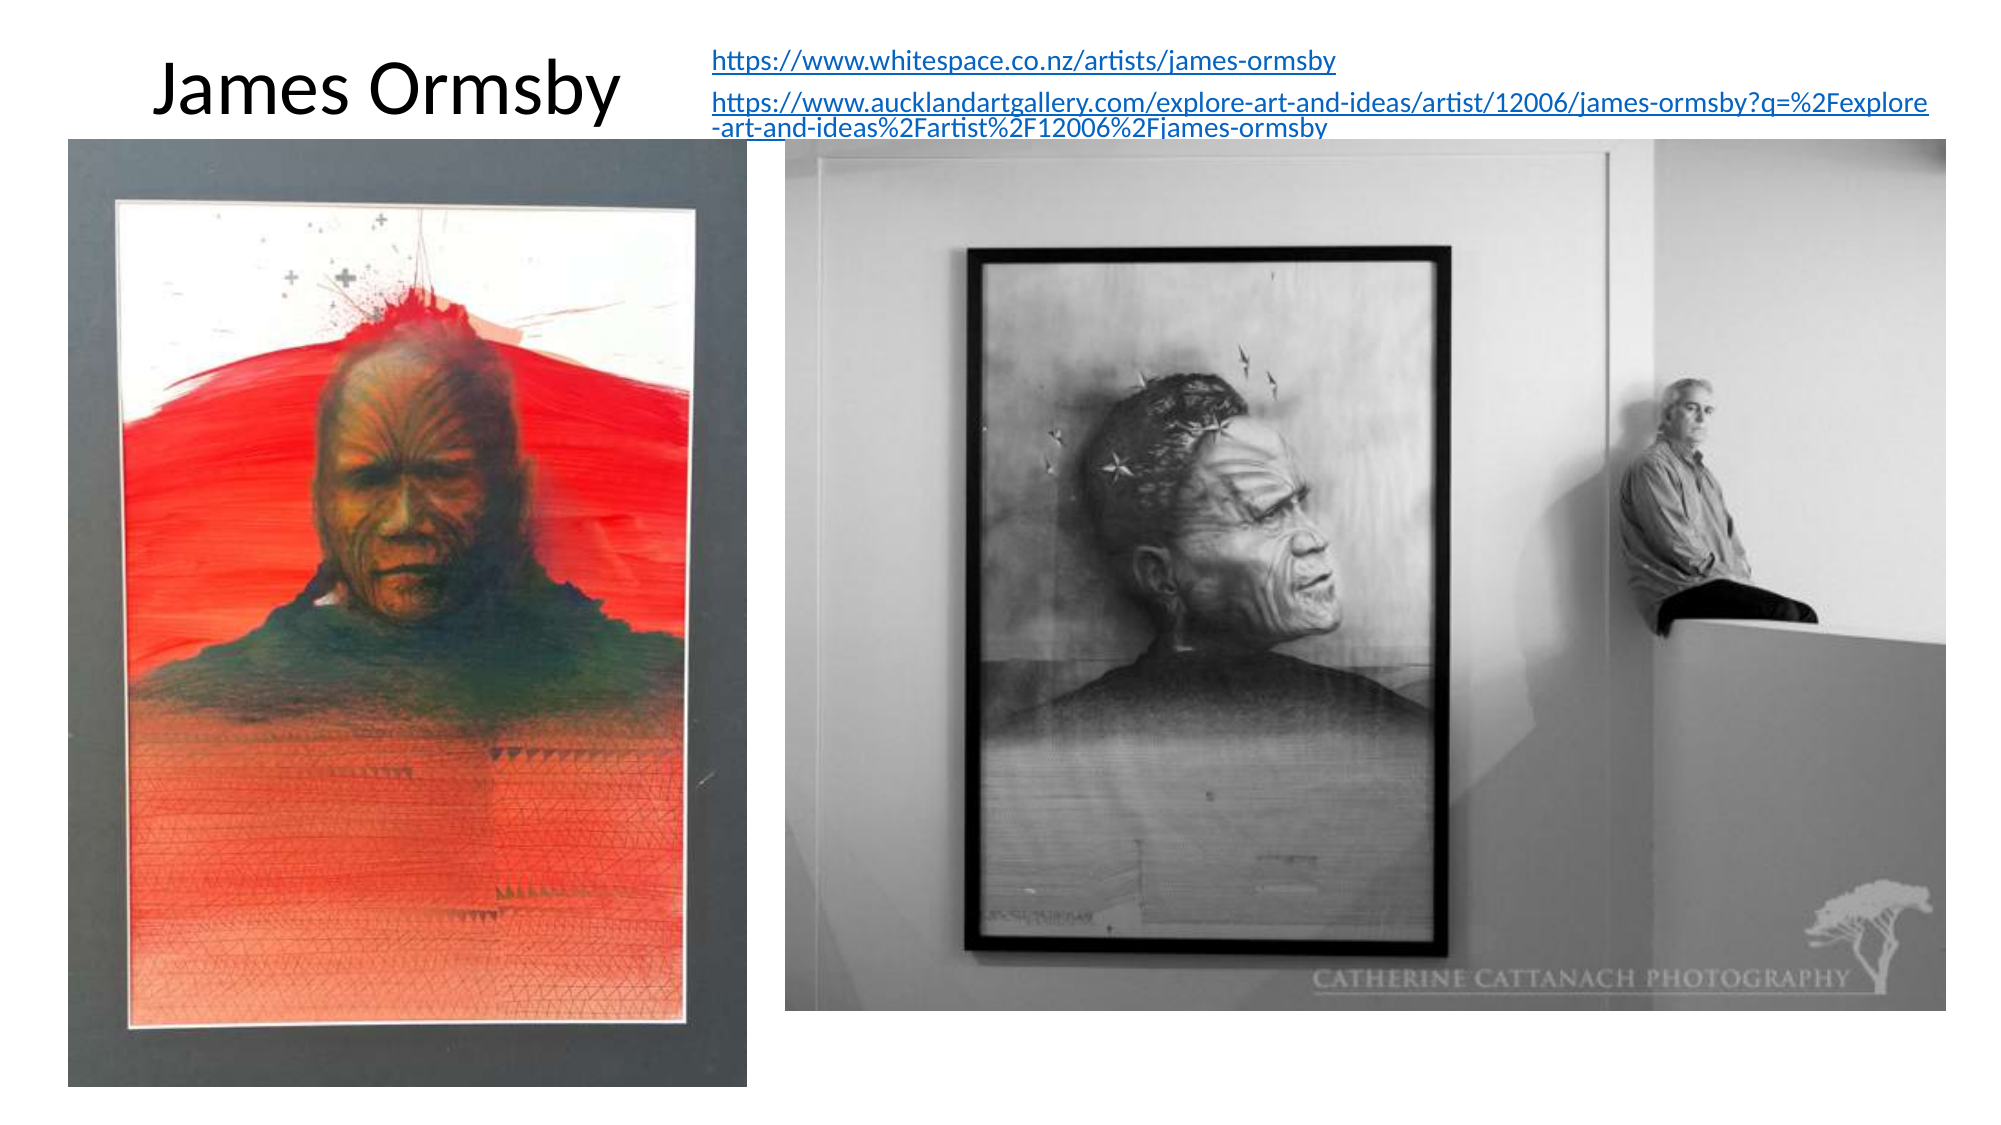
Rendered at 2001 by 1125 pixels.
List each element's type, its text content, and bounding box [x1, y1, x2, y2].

picture [68, 139, 747, 1087]
title James Ormsby [137, 38, 1863, 140]
list https://www.whitespace.co.nz/artists/james-ormsby https://www.aucklandartgallery.com/explore-art-and-ideas/artist/12006/james-ormsby?q=%2Fexplore-art-and-ideas%2Fartist%2F12006%2Fjames-ormsby [696, 38, 1946, 128]
picture [784, 139, 1947, 1011]
